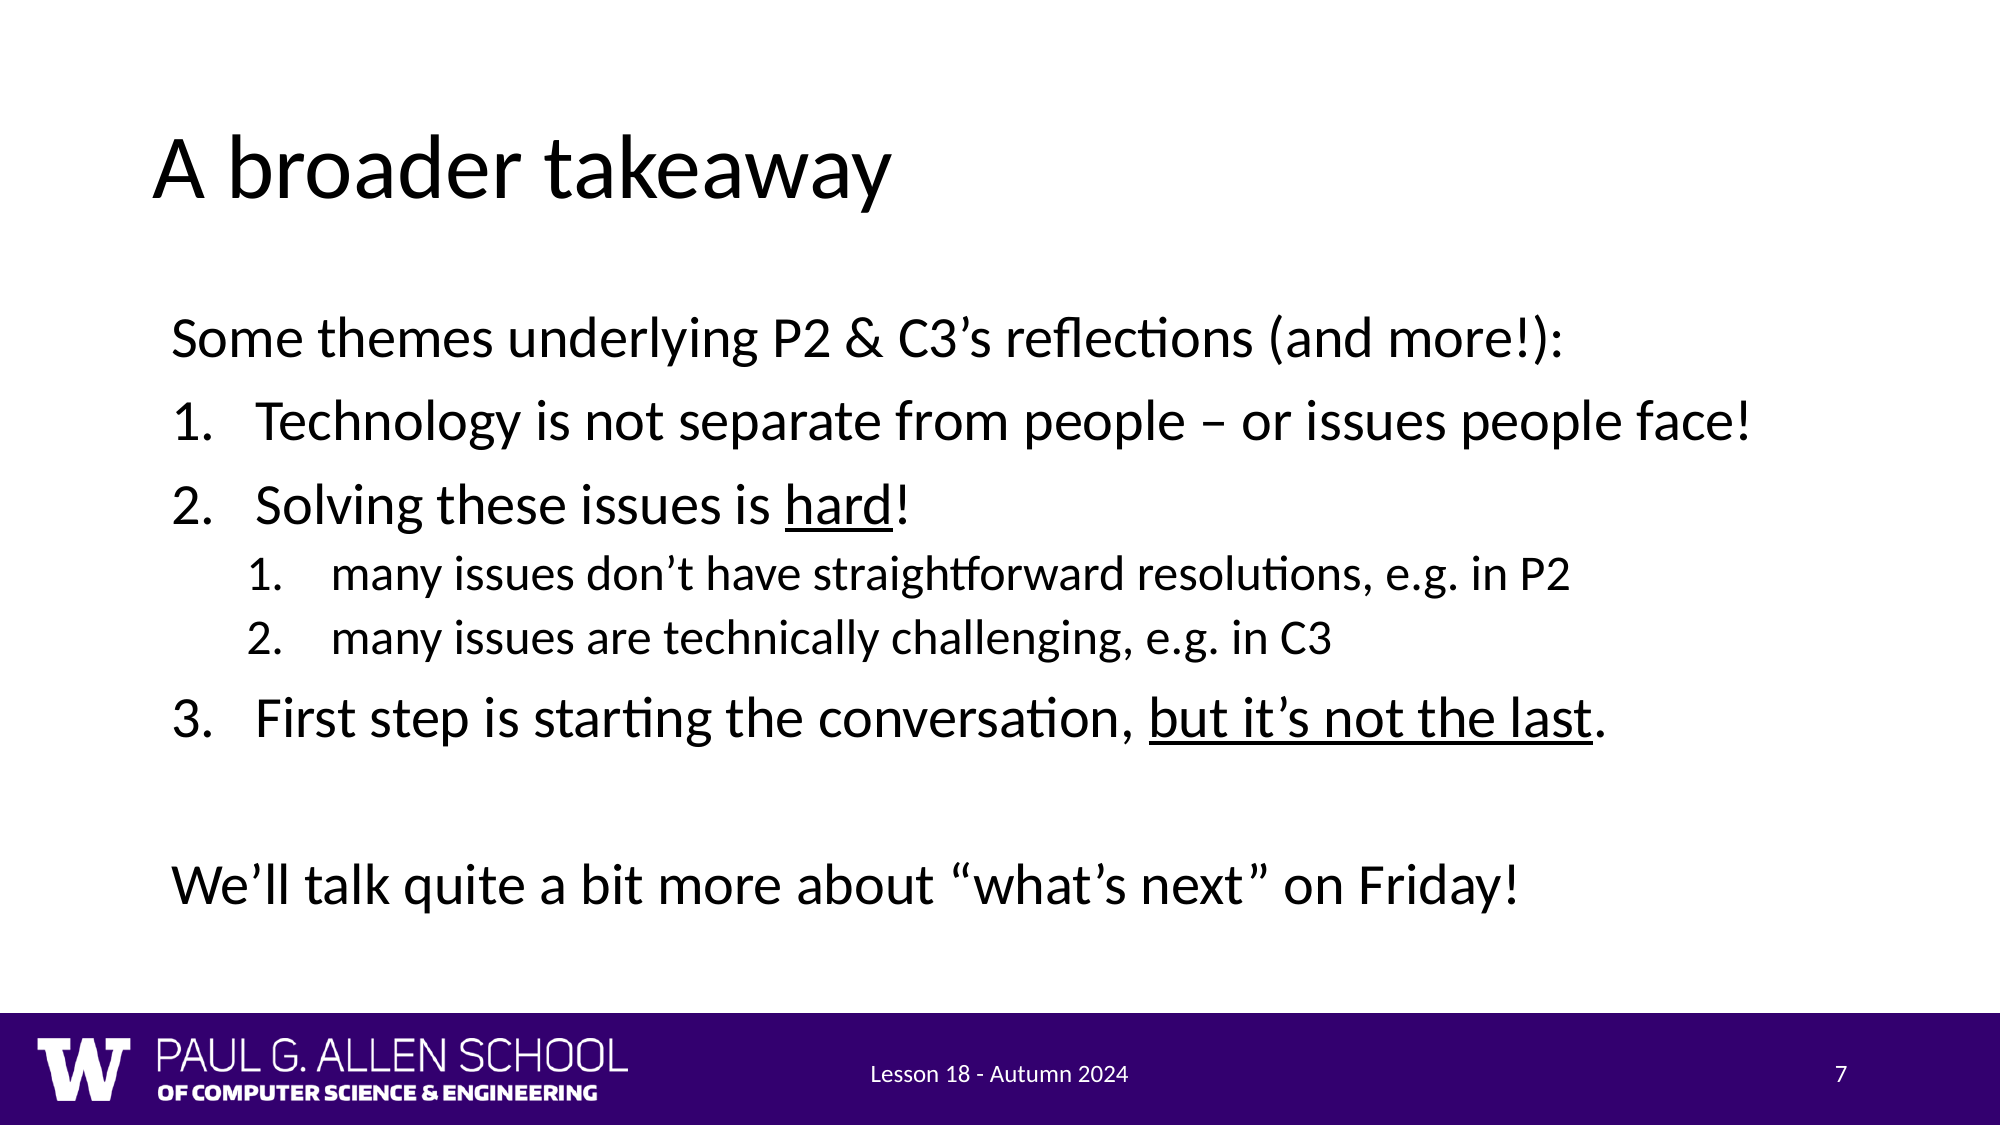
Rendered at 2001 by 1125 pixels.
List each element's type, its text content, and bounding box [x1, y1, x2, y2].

footer Lesson 18 - Autumn 2024 [662, 1042, 1338, 1103]
list Some themes underlying P2 & C3’s reflections (and more!): Technology is not separate from people – or issues people face! Solving these issues is hard! many issues don’t have straightforward resolutions, e.g. in P2 many issues are technically challenging, e.g. in C3 First step is starting the conversation, but it’s not the last. We’ll talk quite a bit more about “what’s next” on Friday! [137, 299, 1950, 1003]
title A broader takeaway [137, 59, 1863, 278]
picture [0, 1013, 2000, 1125]
slide_number 7 [1412, 1042, 1863, 1103]
